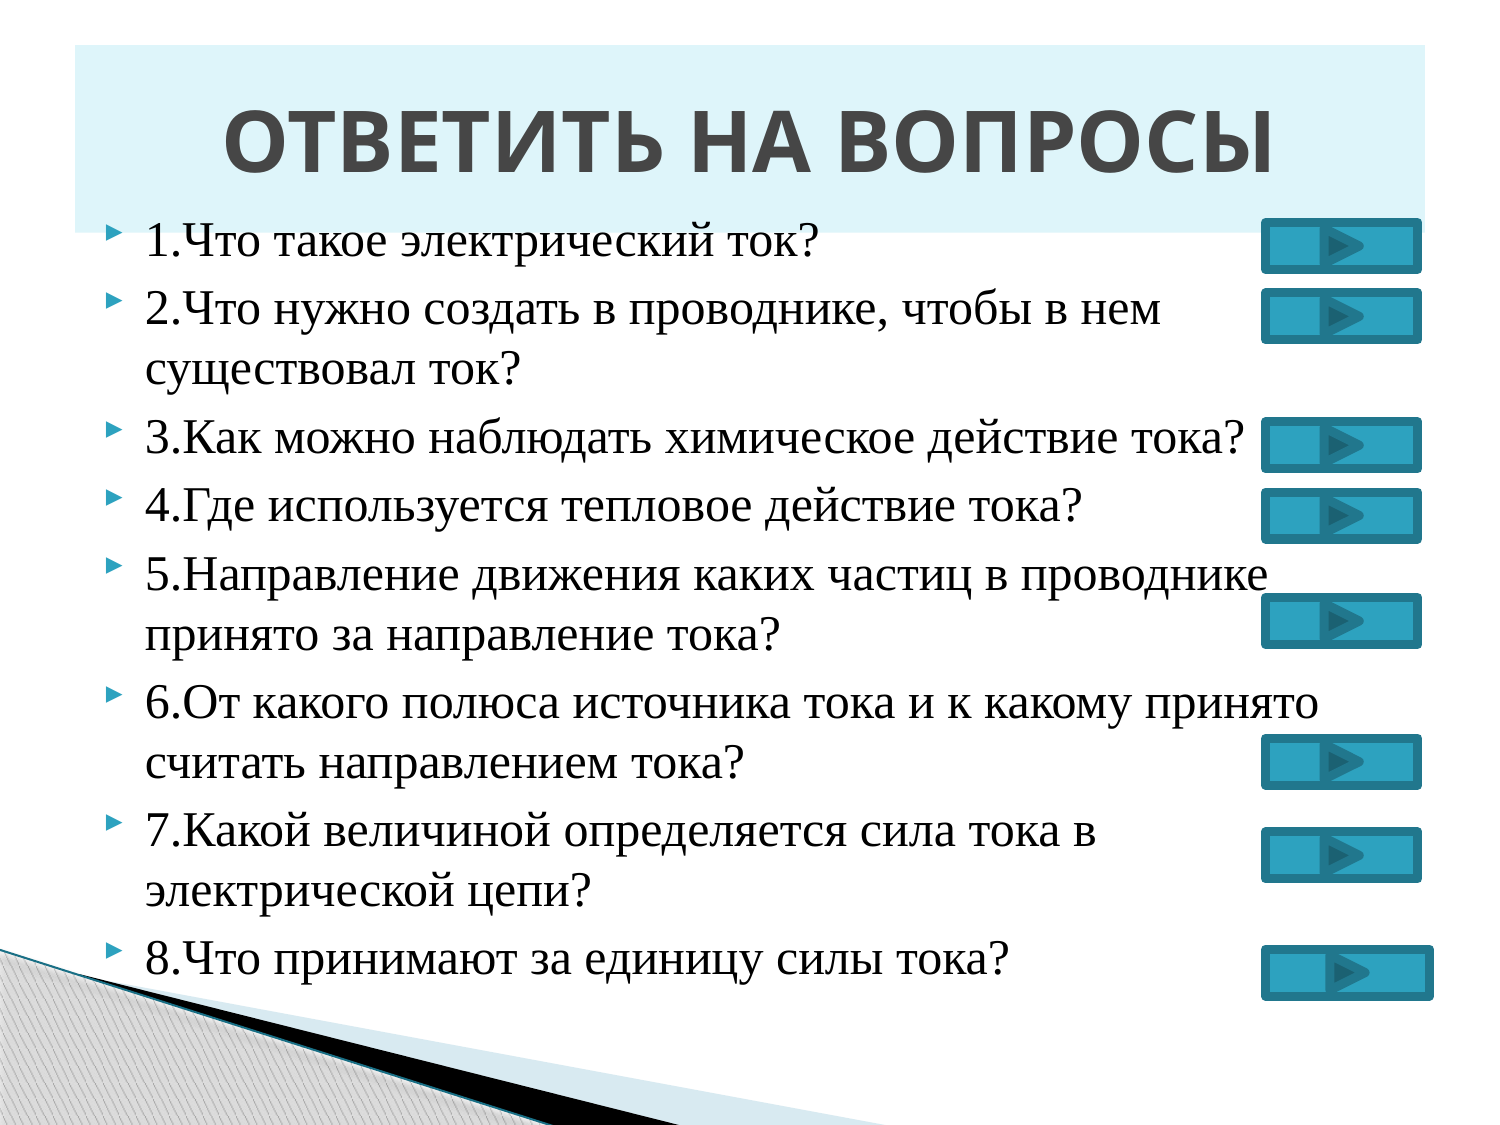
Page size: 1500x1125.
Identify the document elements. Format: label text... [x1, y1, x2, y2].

text_box [1261, 417, 1422, 473]
text_box [1261, 593, 1422, 649]
text_box [1261, 734, 1422, 790]
list 1.Что такое электрический ток? 2.Что нужно создать в проводнике, чтобы в нем существовал ток? 3.Как можно наблюдать химическое действие тока? 4.Где используется тепловое действие тока? 5.Направление движения каких частиц в проводнике принято за направление тока? 6.От какого полюса источника тока и к какому принято считать направлением тока? 7.Какой величиной определяется сила тока в электрической цепи? 8.Что принимают за единицу силы тока? [70, 199, 1425, 1023]
text_box [1261, 488, 1422, 544]
text_box [1261, 288, 1422, 344]
title ОТВЕТИТЬ НА ВОПРОСЫ [75, 45, 1425, 199]
text_box [1261, 945, 1434, 1001]
text_box [1261, 827, 1422, 883]
text_box [1261, 218, 1422, 274]
